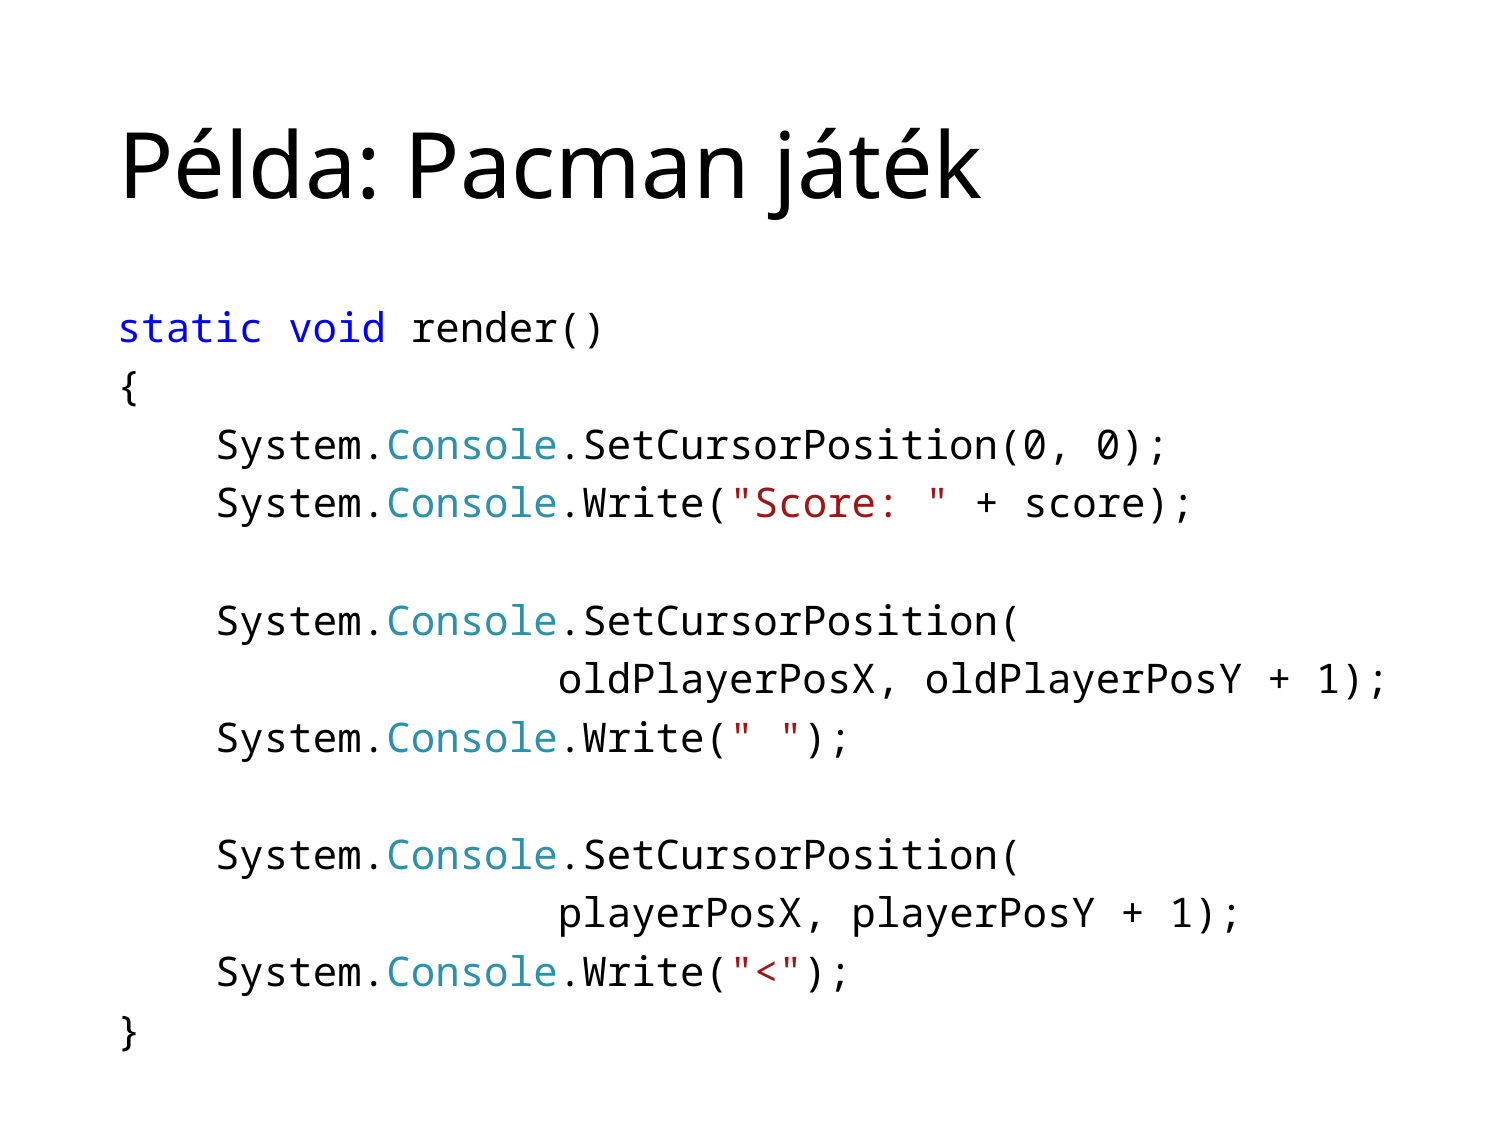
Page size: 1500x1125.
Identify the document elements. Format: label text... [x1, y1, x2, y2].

title Példa: Pacman játék [103, 59, 1397, 278]
list static void render() { System.Console.SetCursorPosition(0, 0); System.Console.Write("Score: " + score); System.Console.SetCursorPosition( oldPlayerPosX, oldPlayerPosY + 1); System.Console.Write(" "); System.Console.SetCursorPosition( playerPosX, playerPosY + 1); System.Console.Write("<"); } [101, 299, 1457, 1072]
